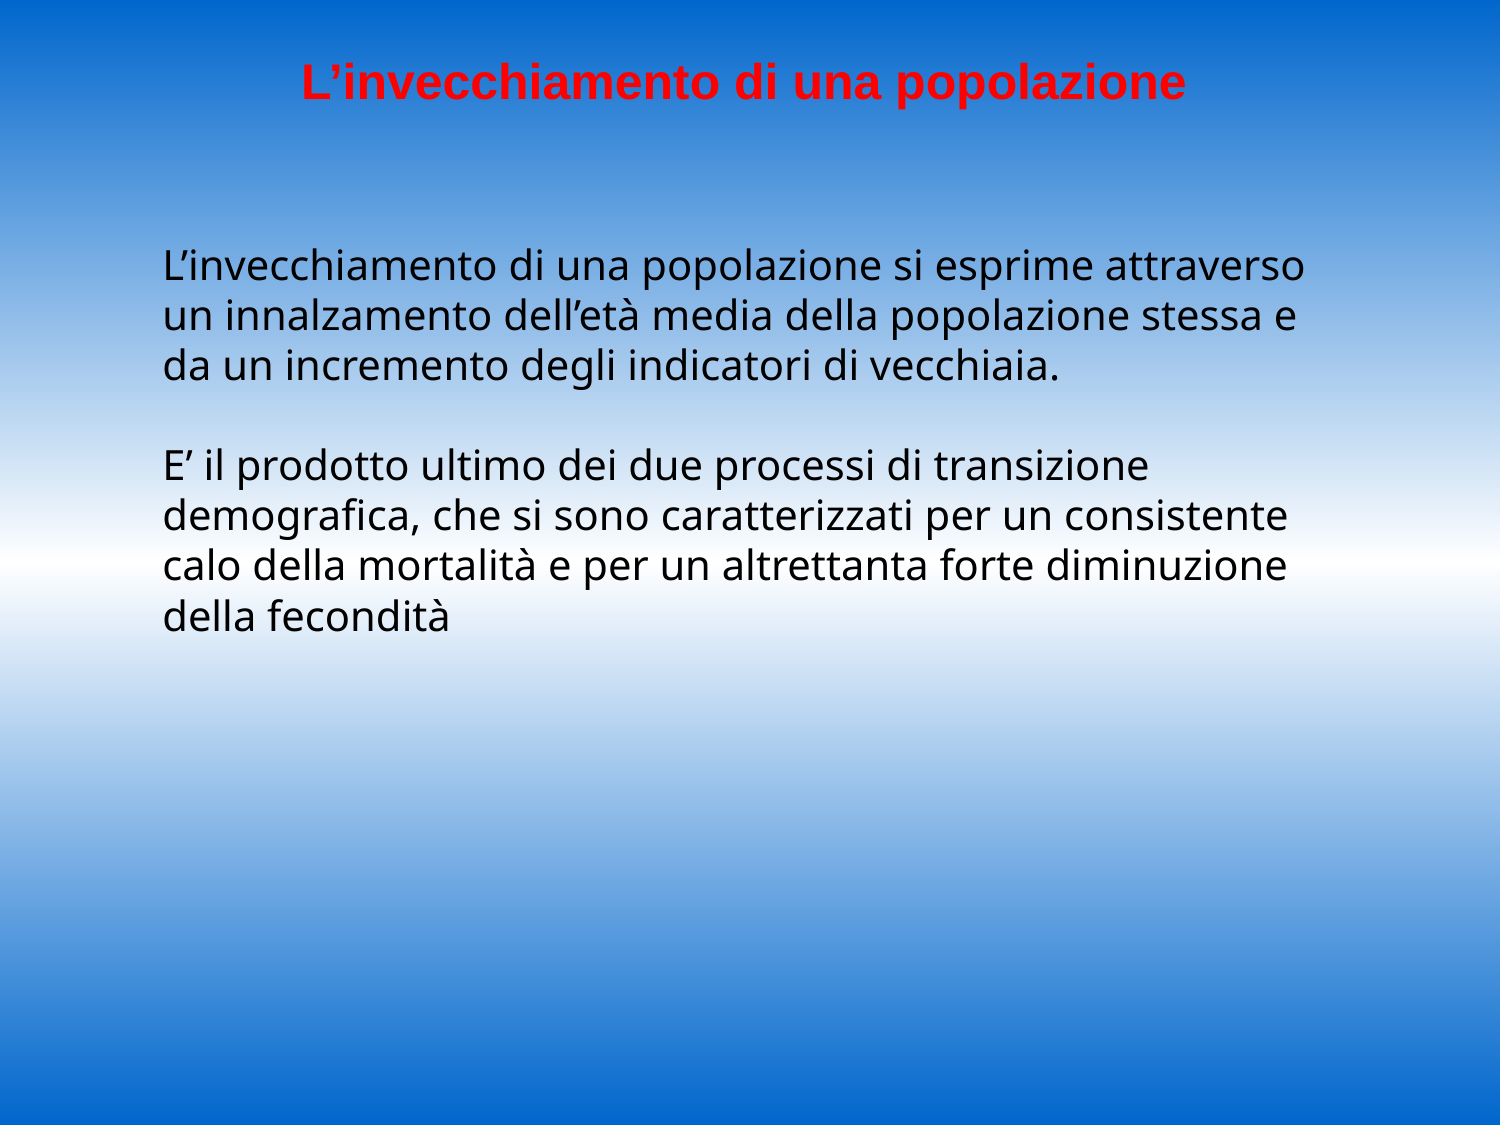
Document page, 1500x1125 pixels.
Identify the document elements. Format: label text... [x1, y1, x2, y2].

text_box L’invecchiamento di una popolazione [88, 42, 1400, 118]
text_box L’invecchiamento di una popolazione si esprime attraverso un innalzamento dell’età media della popolazione stessa e da un incremento degli indicatori di vecchiaia. E’ il prodotto ultimo dei due processi di transizione demografica, che si sono caratterizzati per un consistente calo della mortalità e per un altrettanta forte diminuzione della fecondità [147, 231, 1365, 647]
